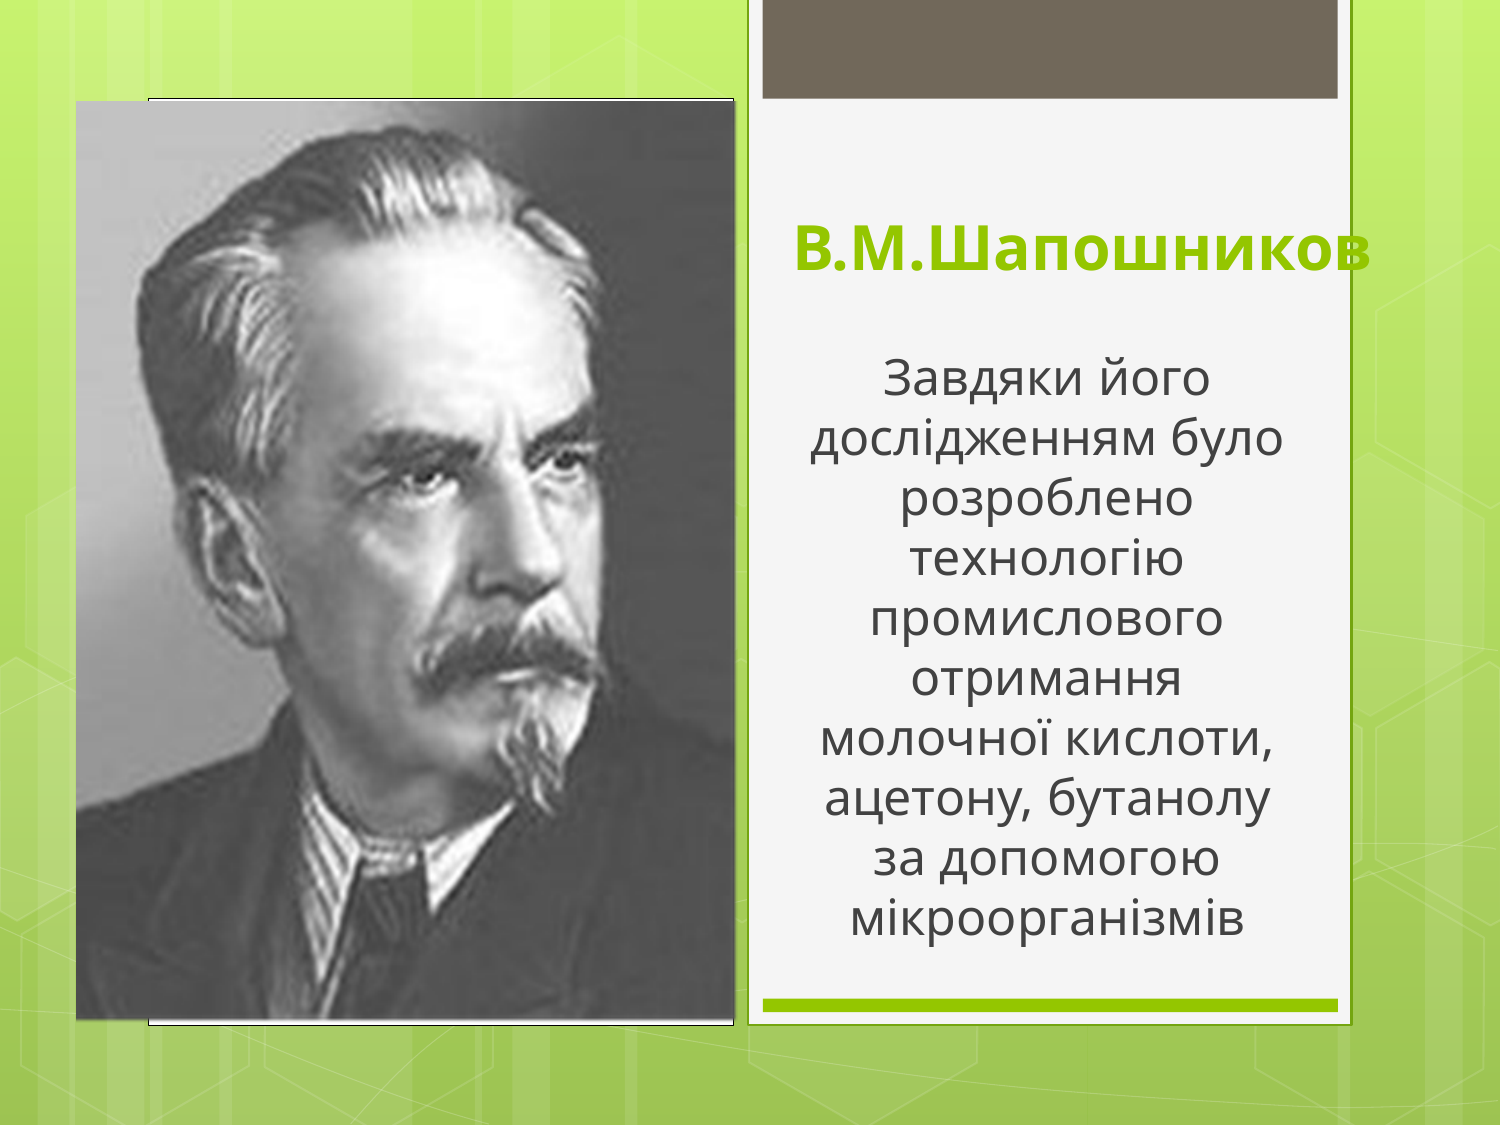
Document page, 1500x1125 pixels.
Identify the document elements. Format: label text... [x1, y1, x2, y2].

list Завдяки його дослідженням було розроблено технологію промислового отримання молочної кислоти, ацетону, бутанолу за допомогою мікроорганізмів [776, 338, 1319, 928]
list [76, 101, 739, 1024]
title В.М.Шапошников [777, 172, 1412, 291]
